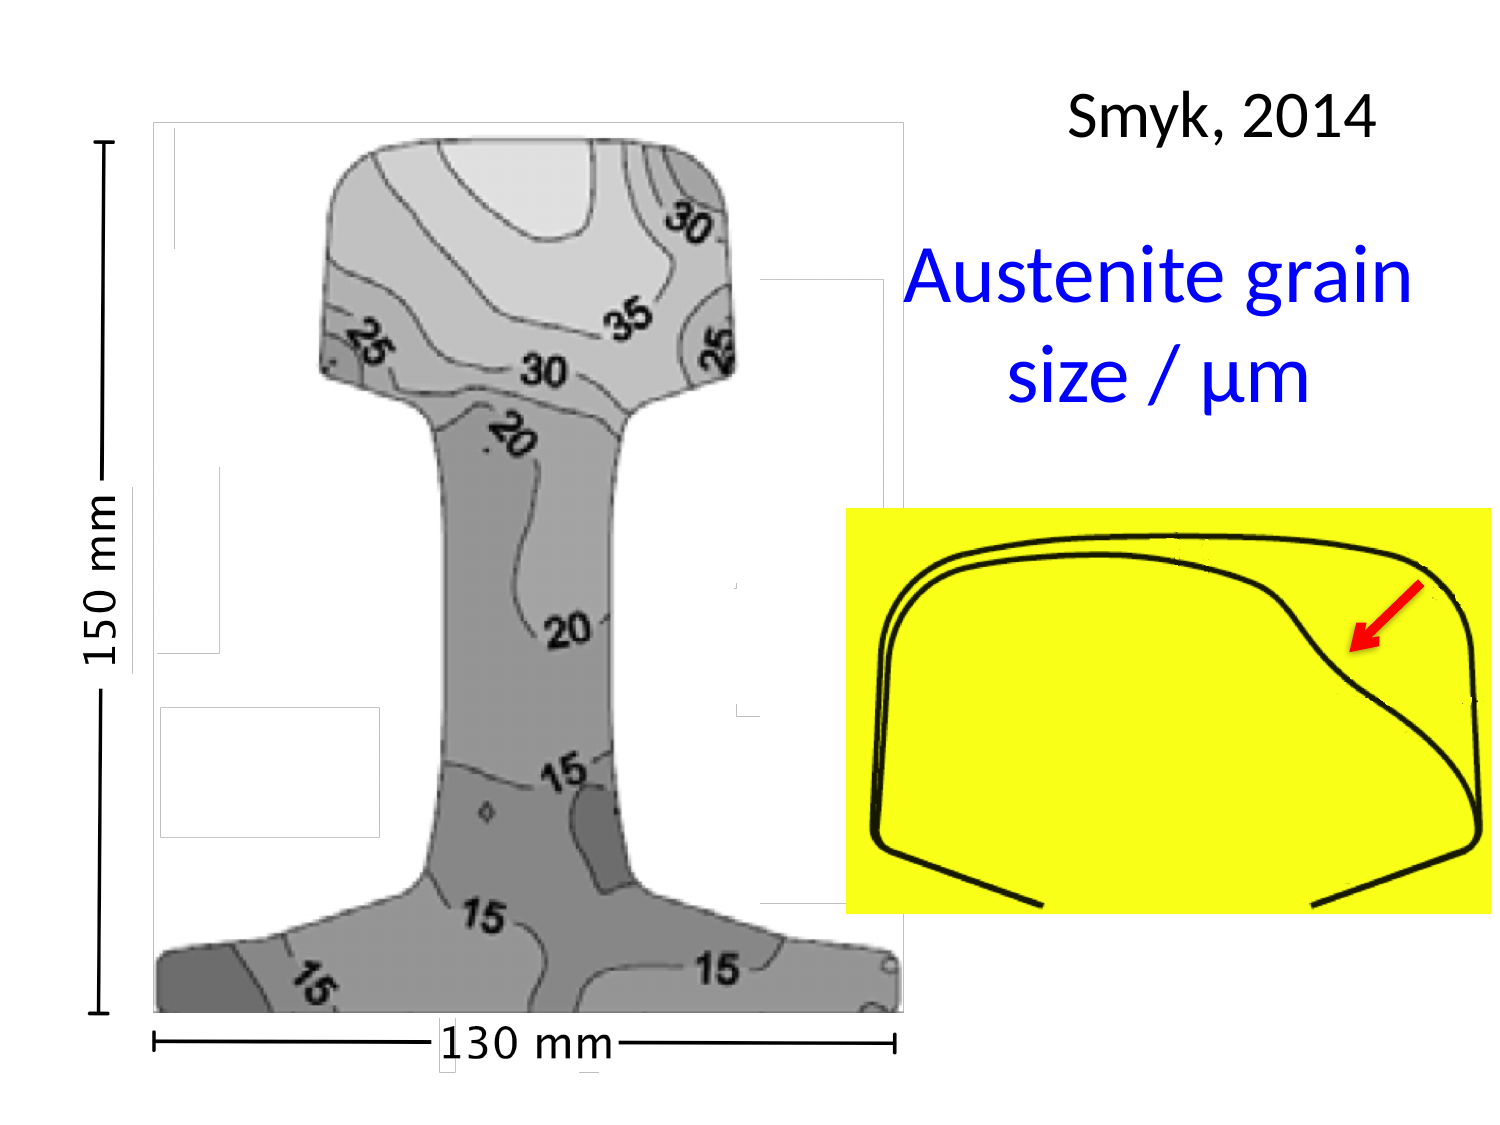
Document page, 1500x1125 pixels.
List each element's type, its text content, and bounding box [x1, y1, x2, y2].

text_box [846, 508, 1491, 914]
text_box Austenite grain size / µm [924, 211, 1431, 427]
picture [42, 102, 921, 1084]
text_box Smyk, 2014 [1052, 63, 1393, 159]
